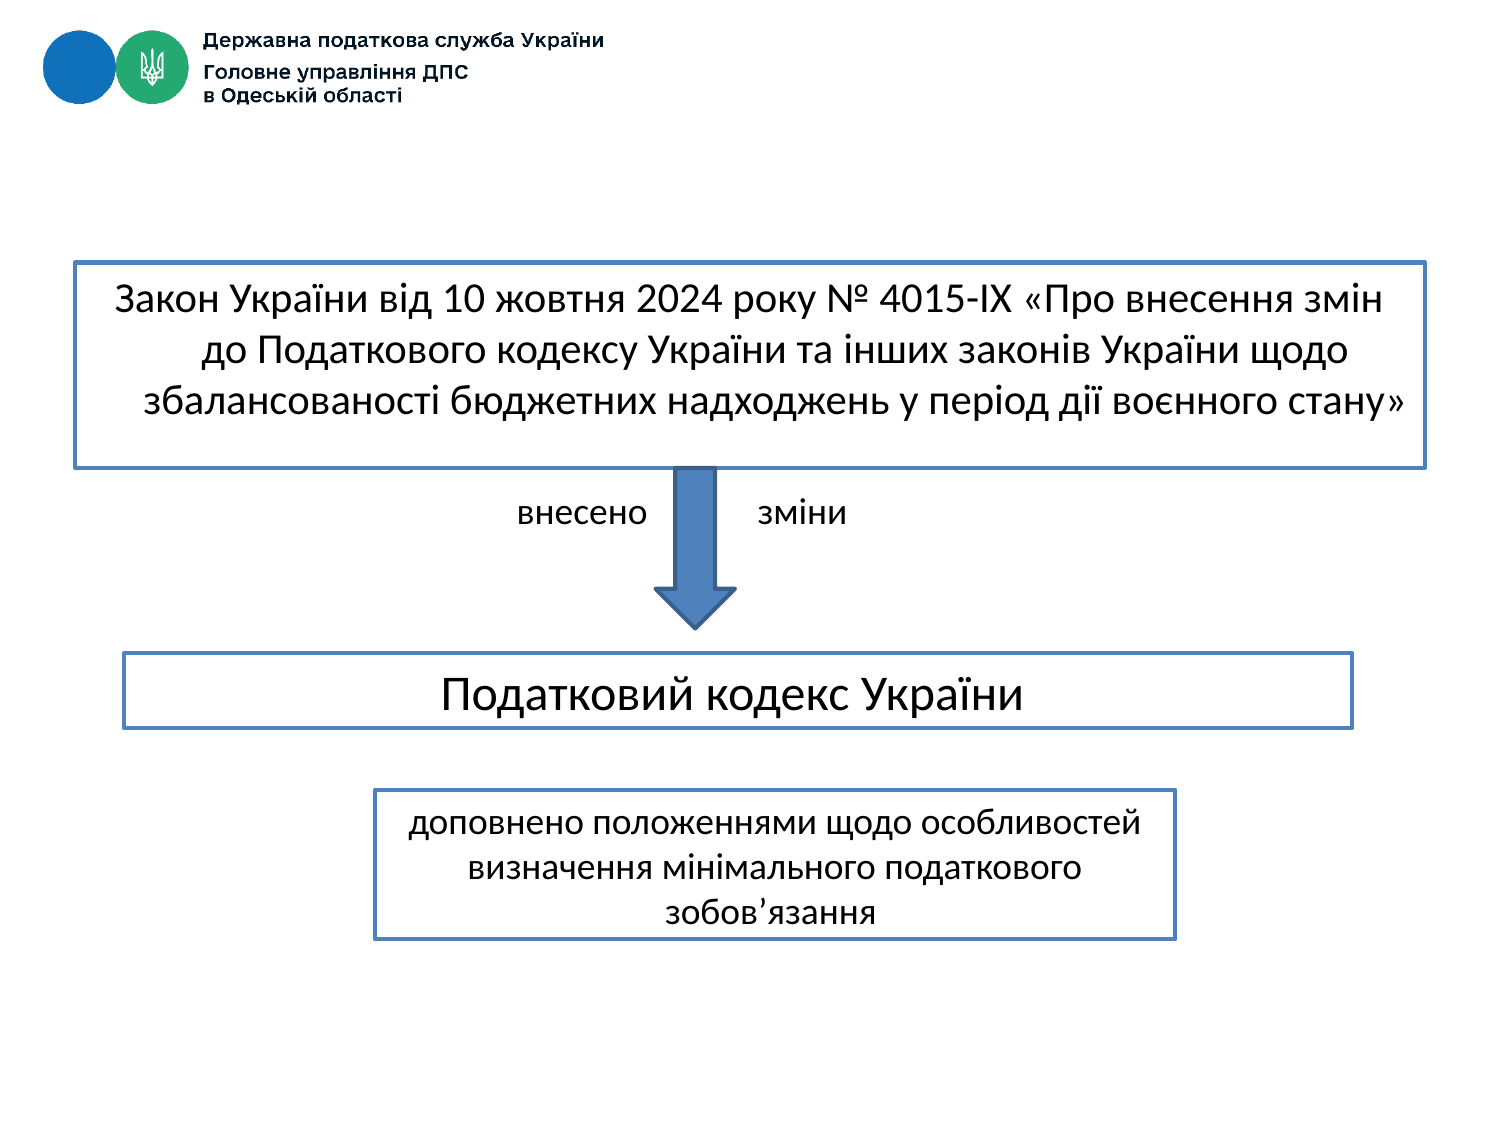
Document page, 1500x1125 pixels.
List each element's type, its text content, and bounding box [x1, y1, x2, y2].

text_box [653, 540, 737, 631]
list Закон України від 10 жовтня 2024 року № 4015-IX «Про внесення змін до Податкового кодексу України та інших законів України щодо збалансованості бюджетних надходжень у період дії воєнного стану» [73, 260, 1427, 470]
picture [41, 28, 615, 107]
text_box доповнено положеннями щодо особливостей визначення мінімального податкового зобов’язання [373, 788, 1177, 941]
text_box внесено зміни [501, 479, 928, 540]
text_box [673, 465, 718, 479]
text_box Податковий кодекс України [122, 651, 1354, 730]
